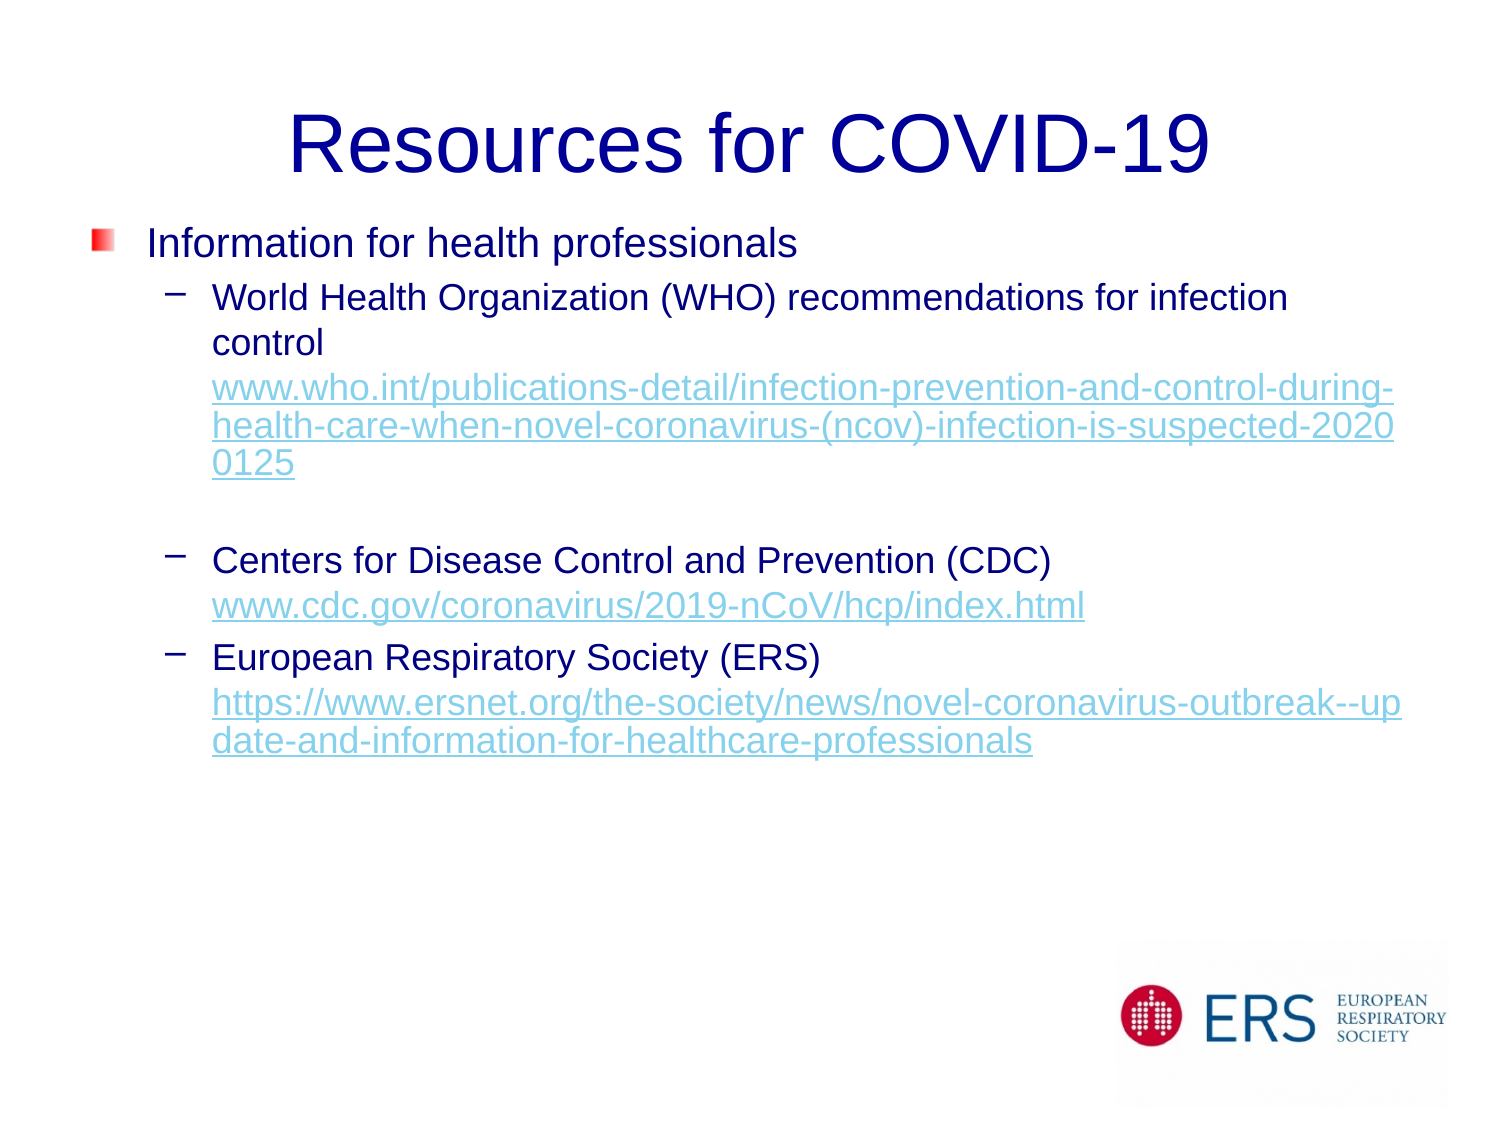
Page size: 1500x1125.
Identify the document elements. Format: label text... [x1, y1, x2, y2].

list Information for health professionals World Health Organization (WHO) recommendations for infection control www.who.int/publications-detail/infection-prevention-and-control-during-health-care-when-novel-coronavirus-(ncov)-infection-is-suspected-20200125 Centers for Disease Control and Prevention (CDC) www.cdc.gov/coronavirus/2019-nCoV/hcp/index.html European Respiratory Society (ERS) https://www.ersnet.org/the-society/news/novel-coronavirus-outbreak--update-and-information-for-healthcare-professionals [74, 234, 1426, 952]
picture [90, 234, 117, 254]
picture [1115, 940, 1449, 1107]
title Resources for COVID-19 [74, 45, 1426, 234]
